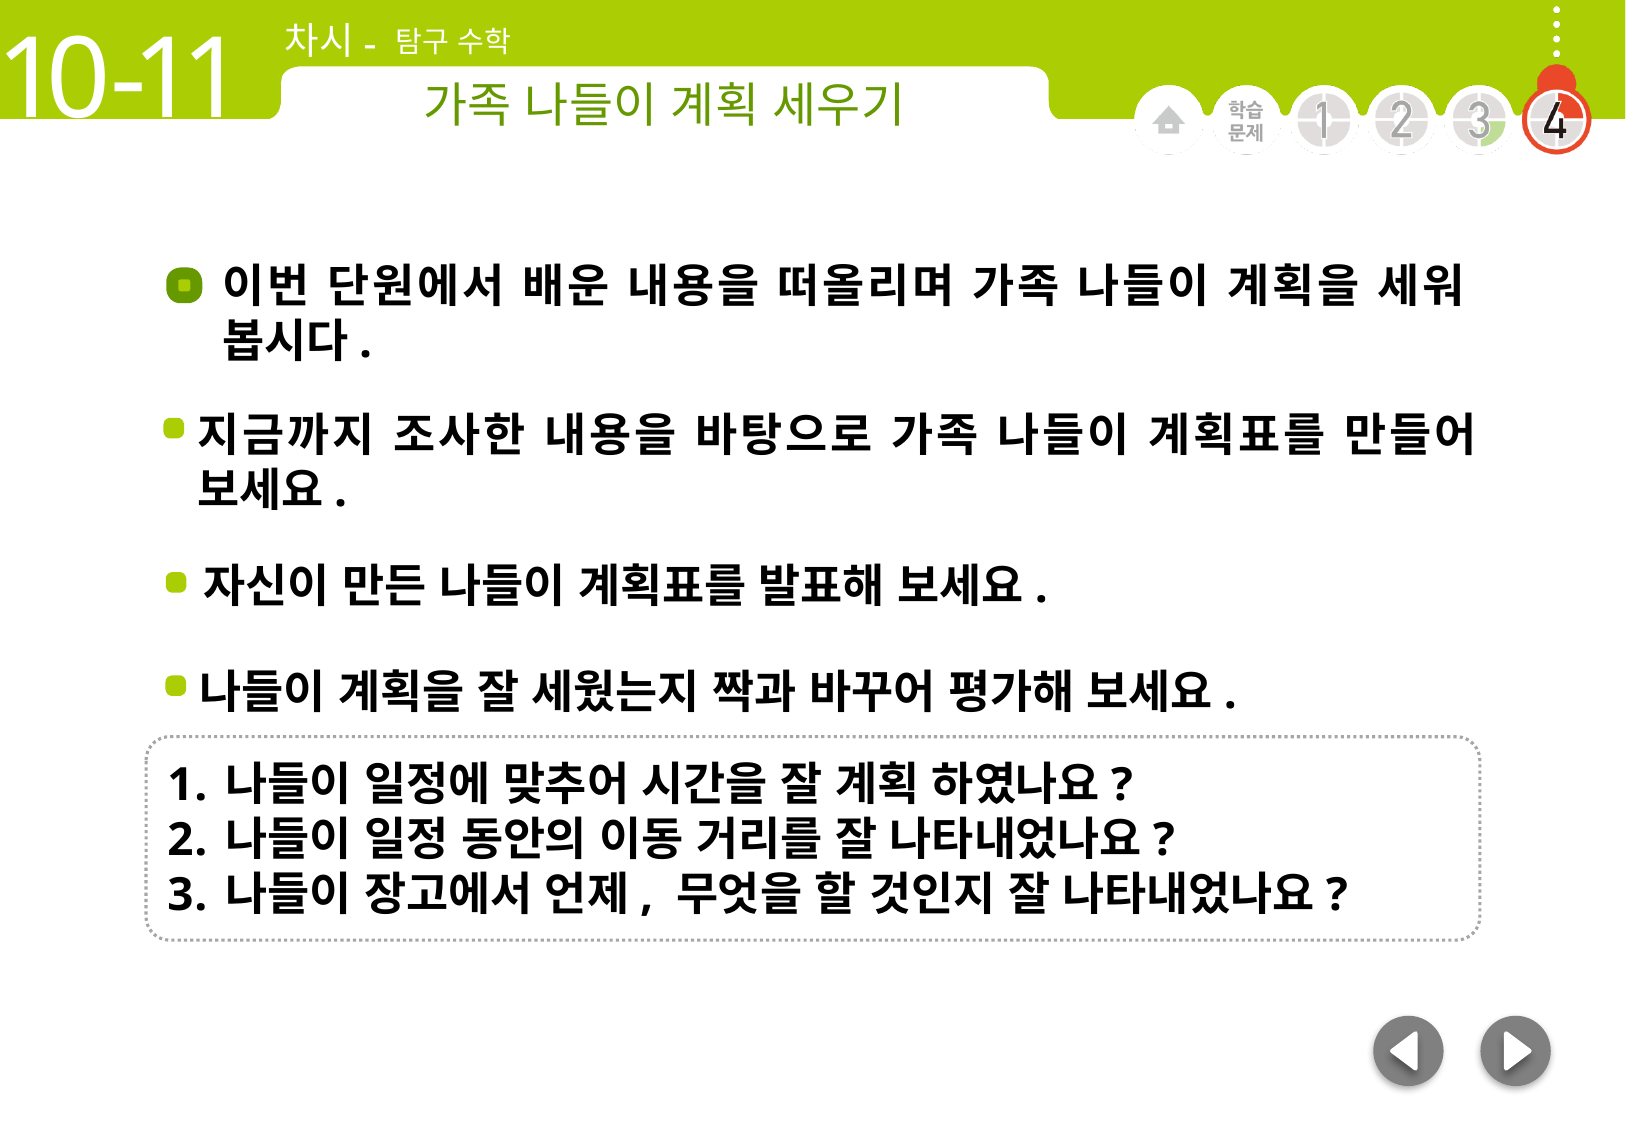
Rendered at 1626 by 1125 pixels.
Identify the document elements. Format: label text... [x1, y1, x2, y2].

text_box 나들이 일정에 맞추어 시간을 잘 계획 하였나요? 나들이 일정 동안의 이동 거리를 잘 나타내었나요? 나들이 장고에서 언제, 무엇을 할 것인지 잘 나타내었나요? [152, 747, 1449, 928]
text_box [165, 655, 1481, 727]
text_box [163, 398, 1493, 525]
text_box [165, 549, 1481, 621]
picture [1133, 4, 1592, 155]
text_box 가족 나들이 계획 세우기 [280, 67, 1049, 140]
text_box [143, 734, 1482, 943]
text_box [1373, 1015, 1444, 1087]
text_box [166, 248, 1481, 376]
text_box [1480, 1015, 1551, 1087]
